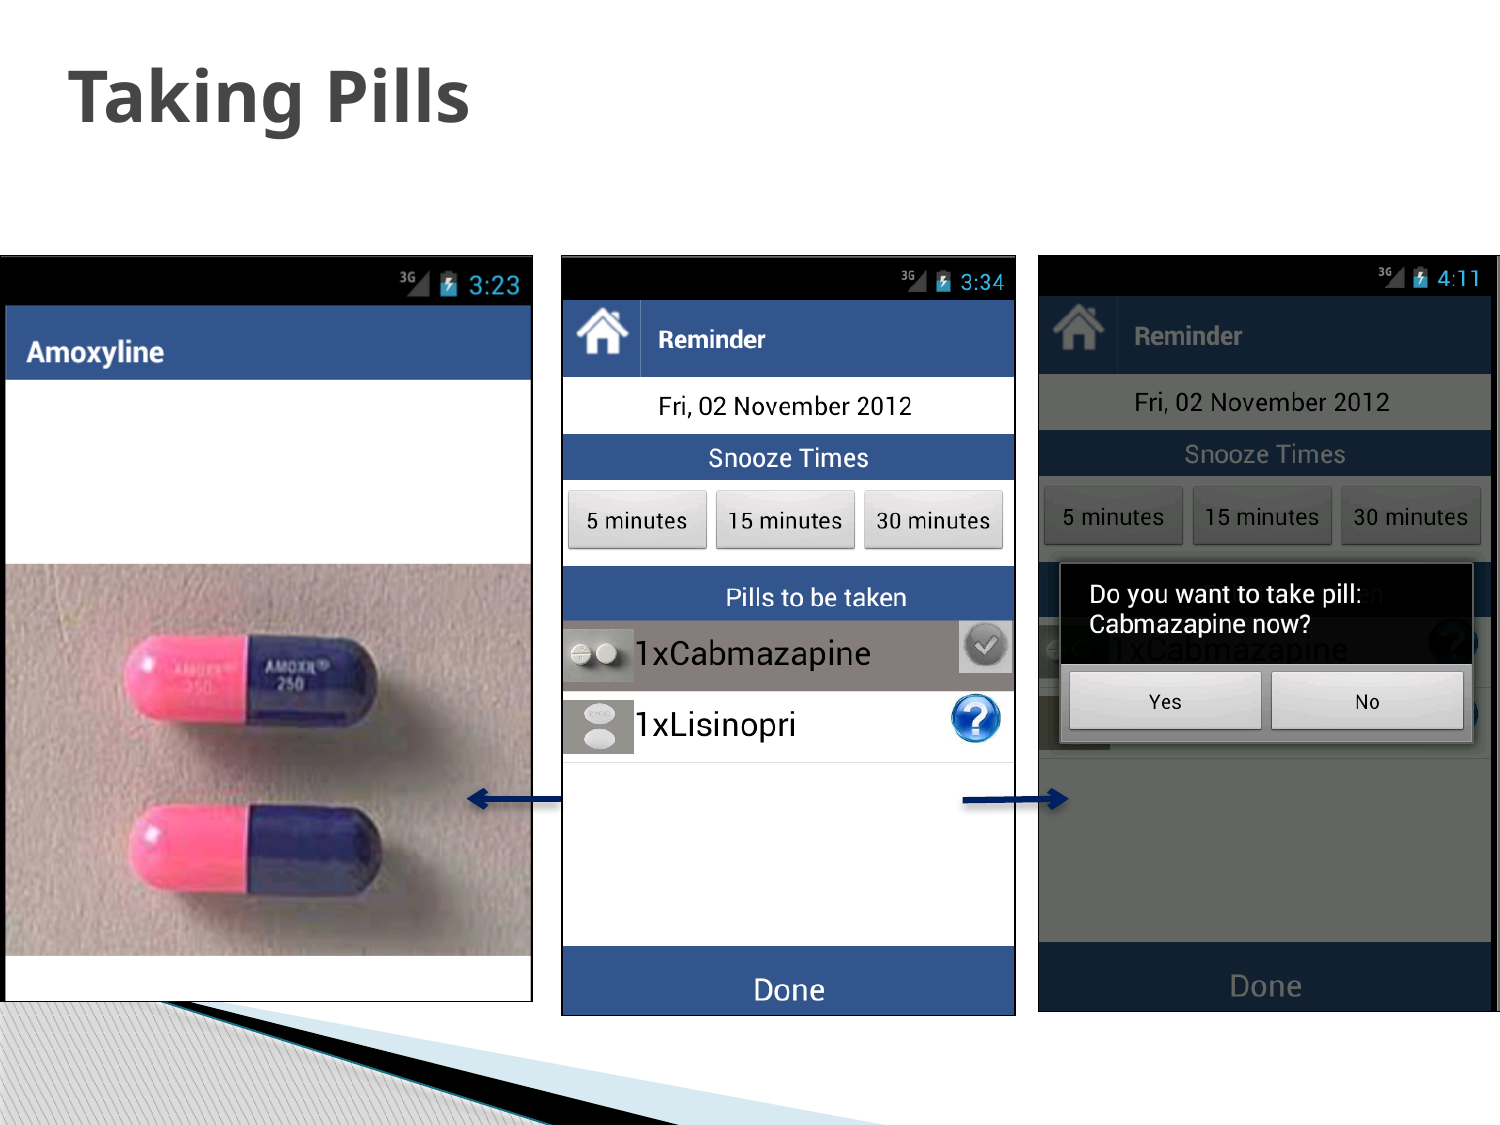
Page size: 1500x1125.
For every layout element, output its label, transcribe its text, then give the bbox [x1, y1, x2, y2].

picture [1038, 255, 1500, 1013]
picture [560, 255, 1016, 1016]
title Taking Pills [53, 42, 1404, 145]
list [0, 255, 533, 1002]
